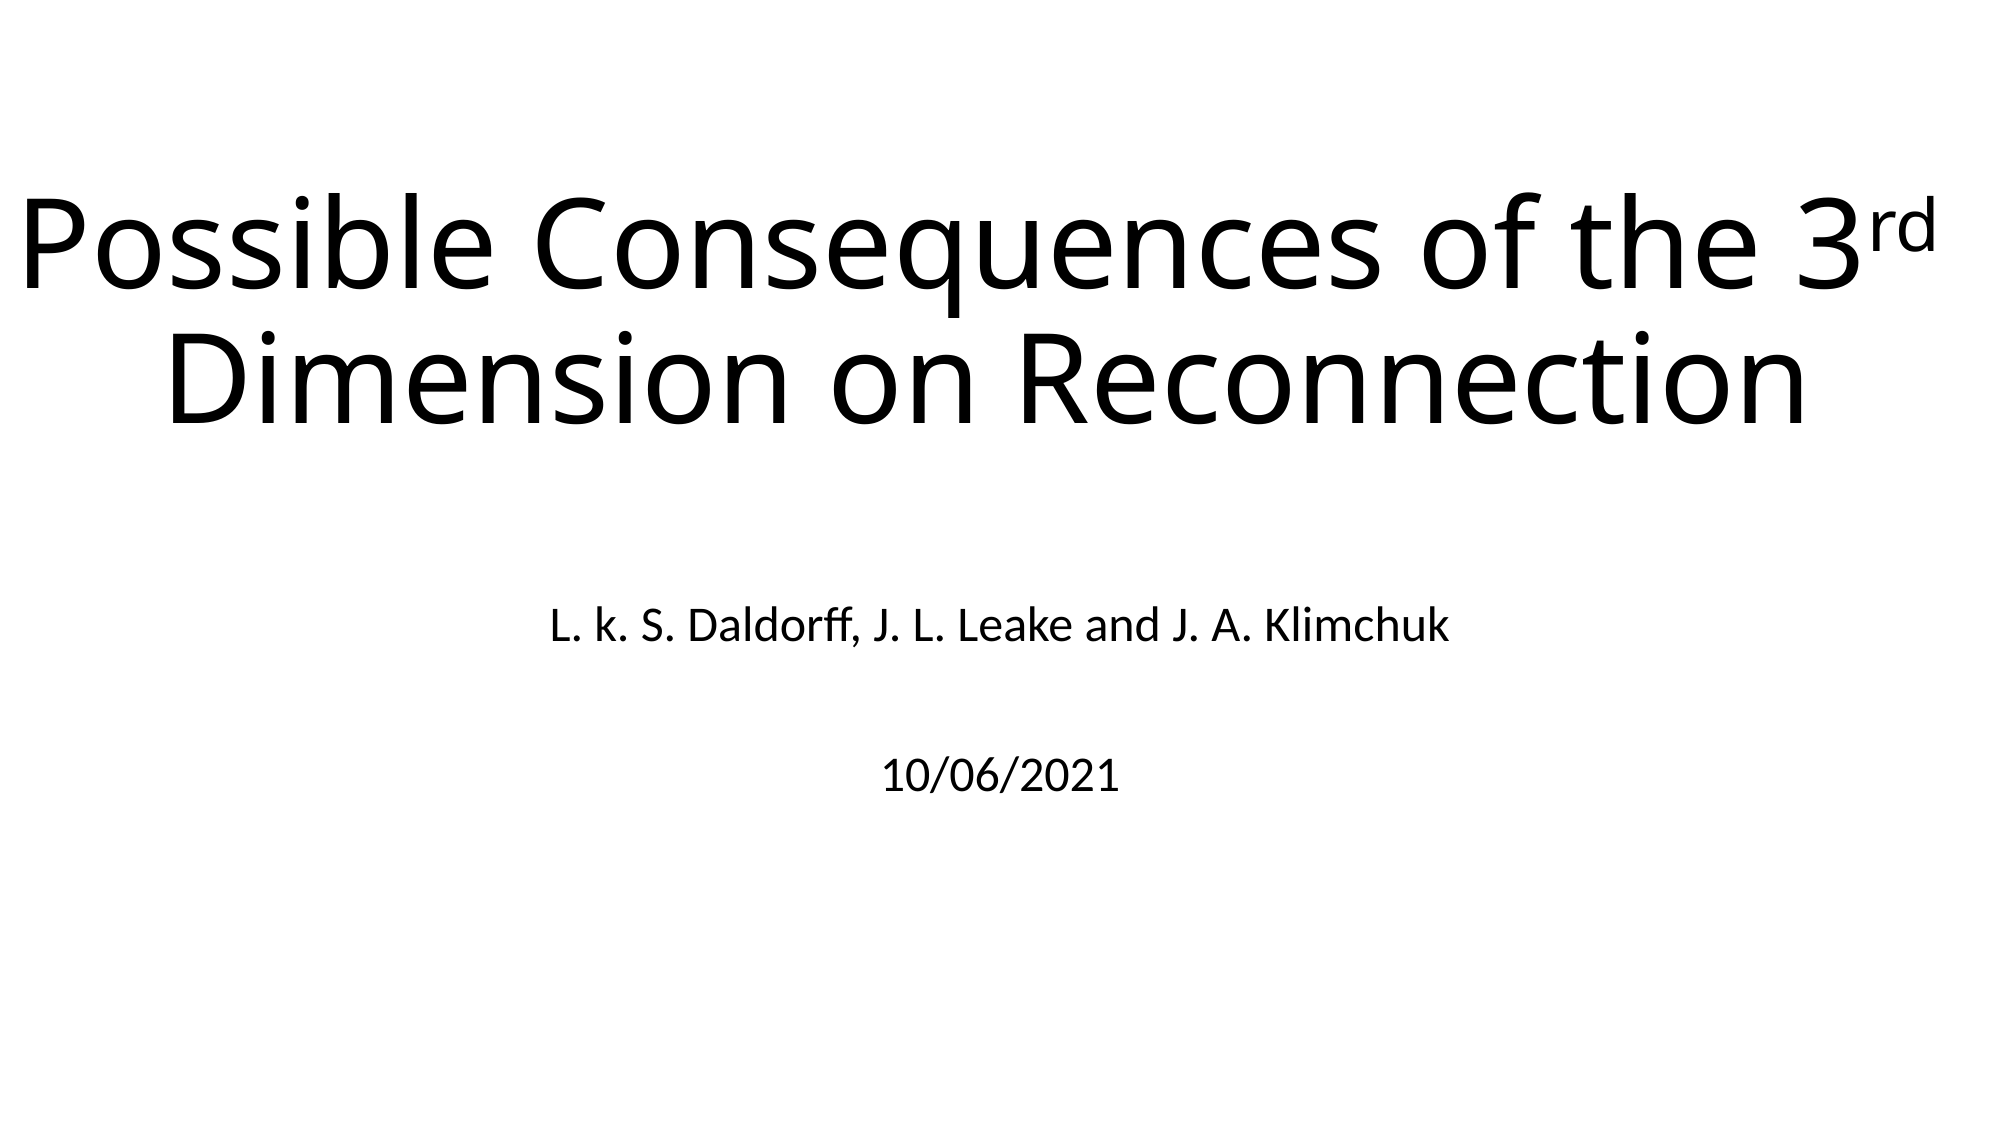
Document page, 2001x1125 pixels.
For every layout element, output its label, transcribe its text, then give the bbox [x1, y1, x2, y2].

title Possible Consequences of the 3rd Dimension on Reconnection [0, 66, 1975, 459]
subtitle L. k. S. Daldorff, J. L. Leake and J. A. Klimchuk 10/06/2021 [249, 590, 1750, 863]
